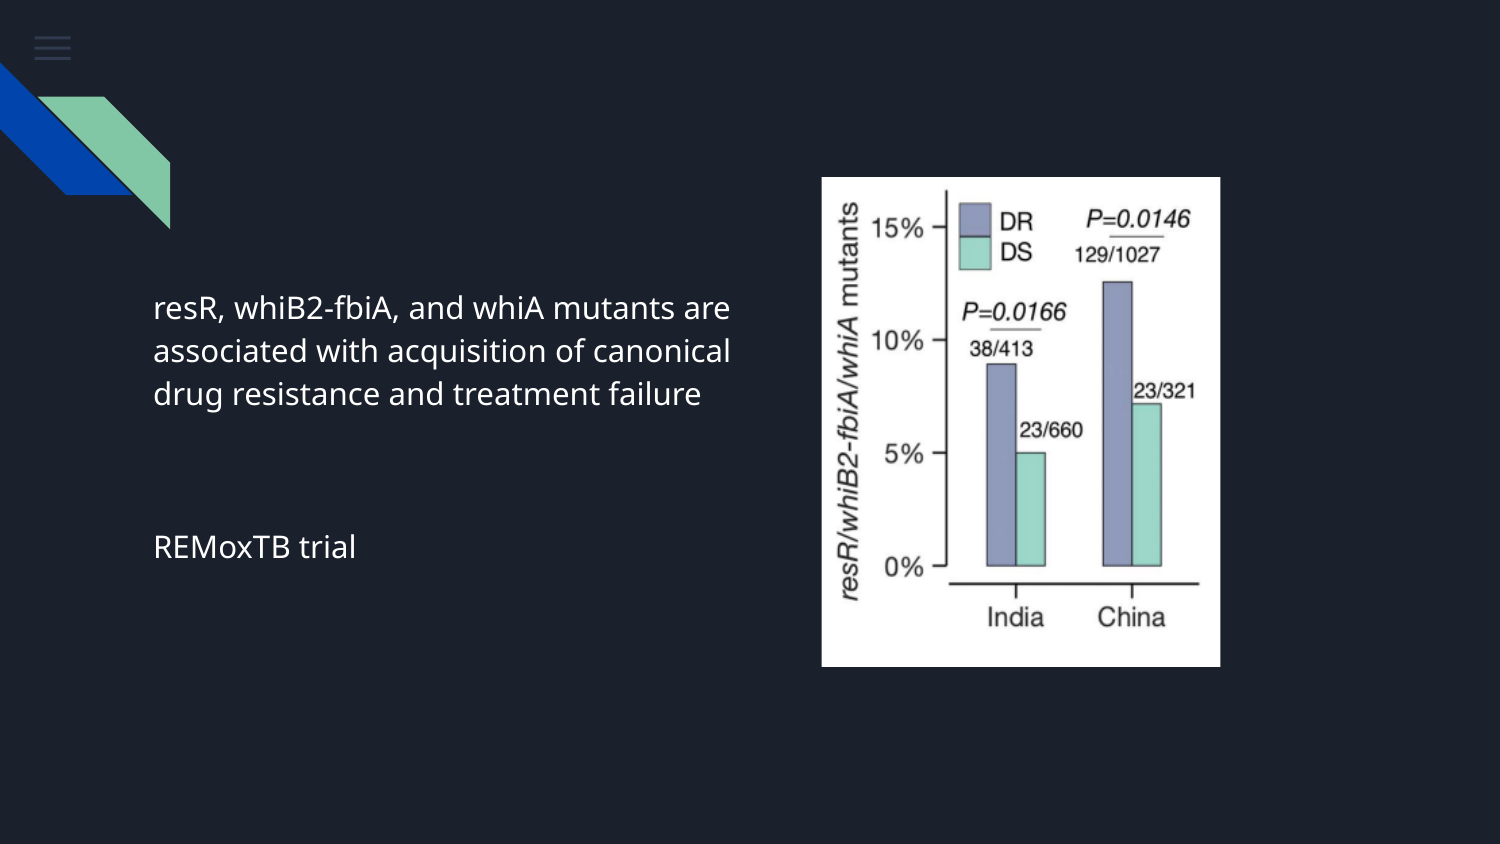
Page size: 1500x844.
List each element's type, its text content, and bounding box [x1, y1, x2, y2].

list resR, whiB2-fbiA, and whiA mutants are associated with acquisition of canonical drug resistance and treatment failure REMoxTB trial [138, 267, 762, 664]
picture [821, 177, 1221, 667]
